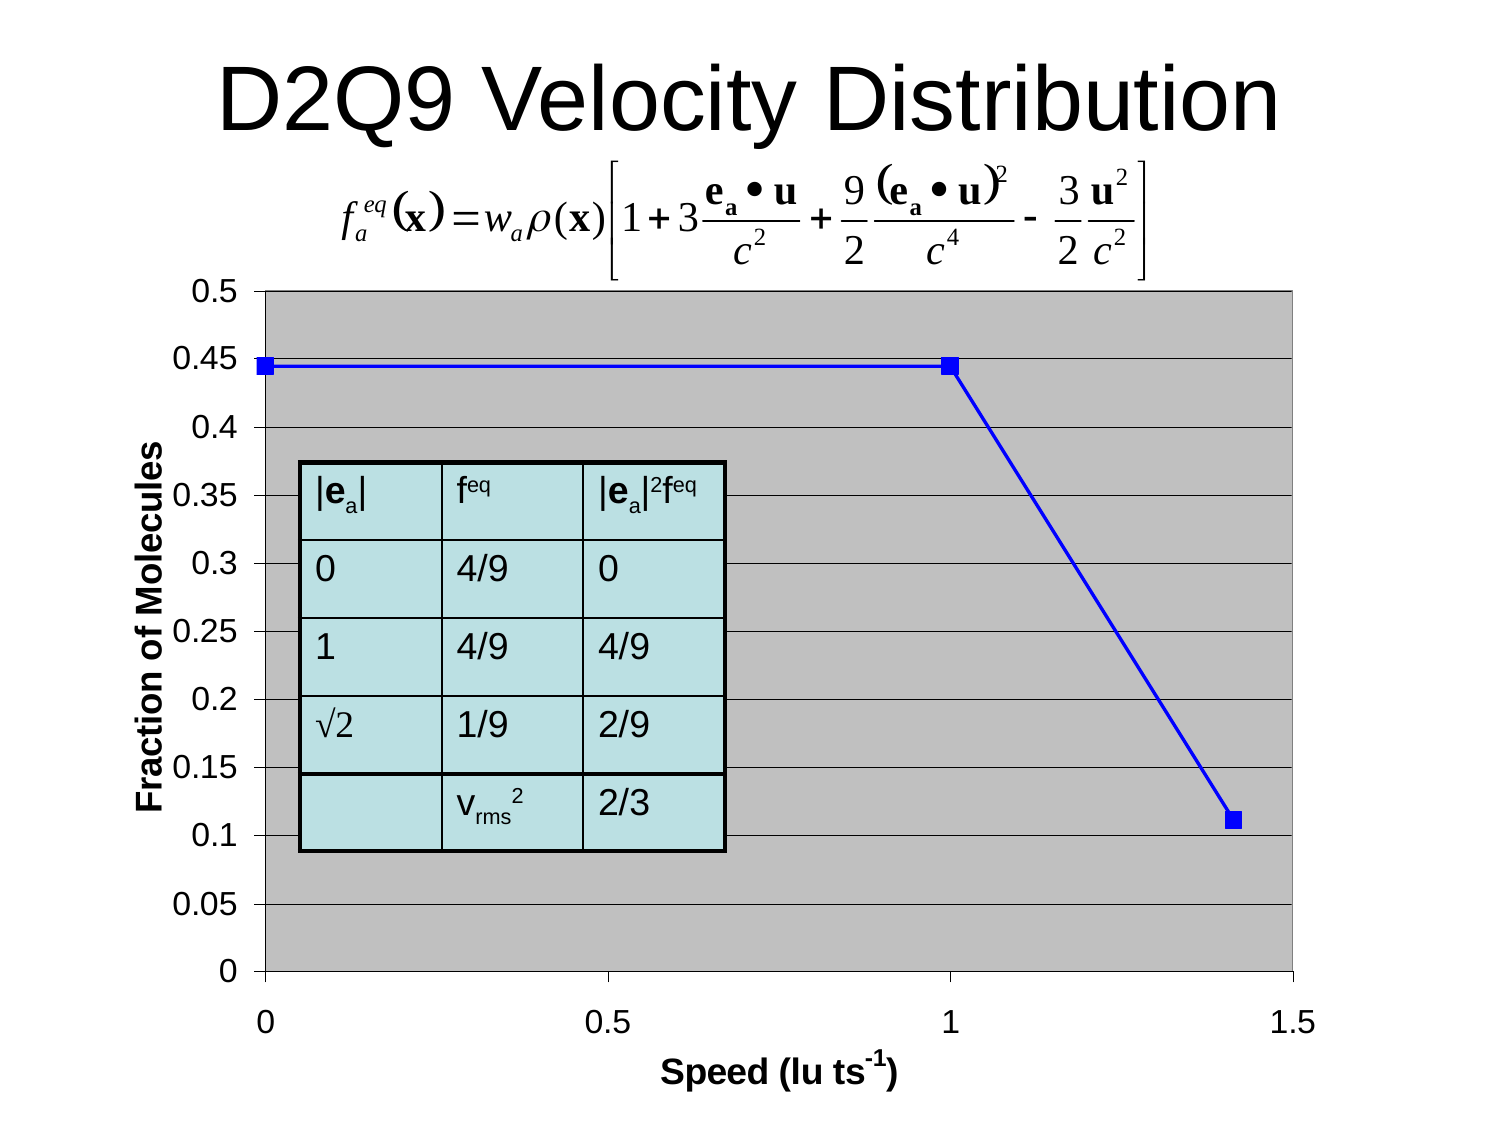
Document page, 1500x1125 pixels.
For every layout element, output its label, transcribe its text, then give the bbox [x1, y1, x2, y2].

title D2Q9 Velocity Distribution [74, 0, 1426, 188]
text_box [326, 149, 1161, 292]
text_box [112, 247, 1374, 1111]
